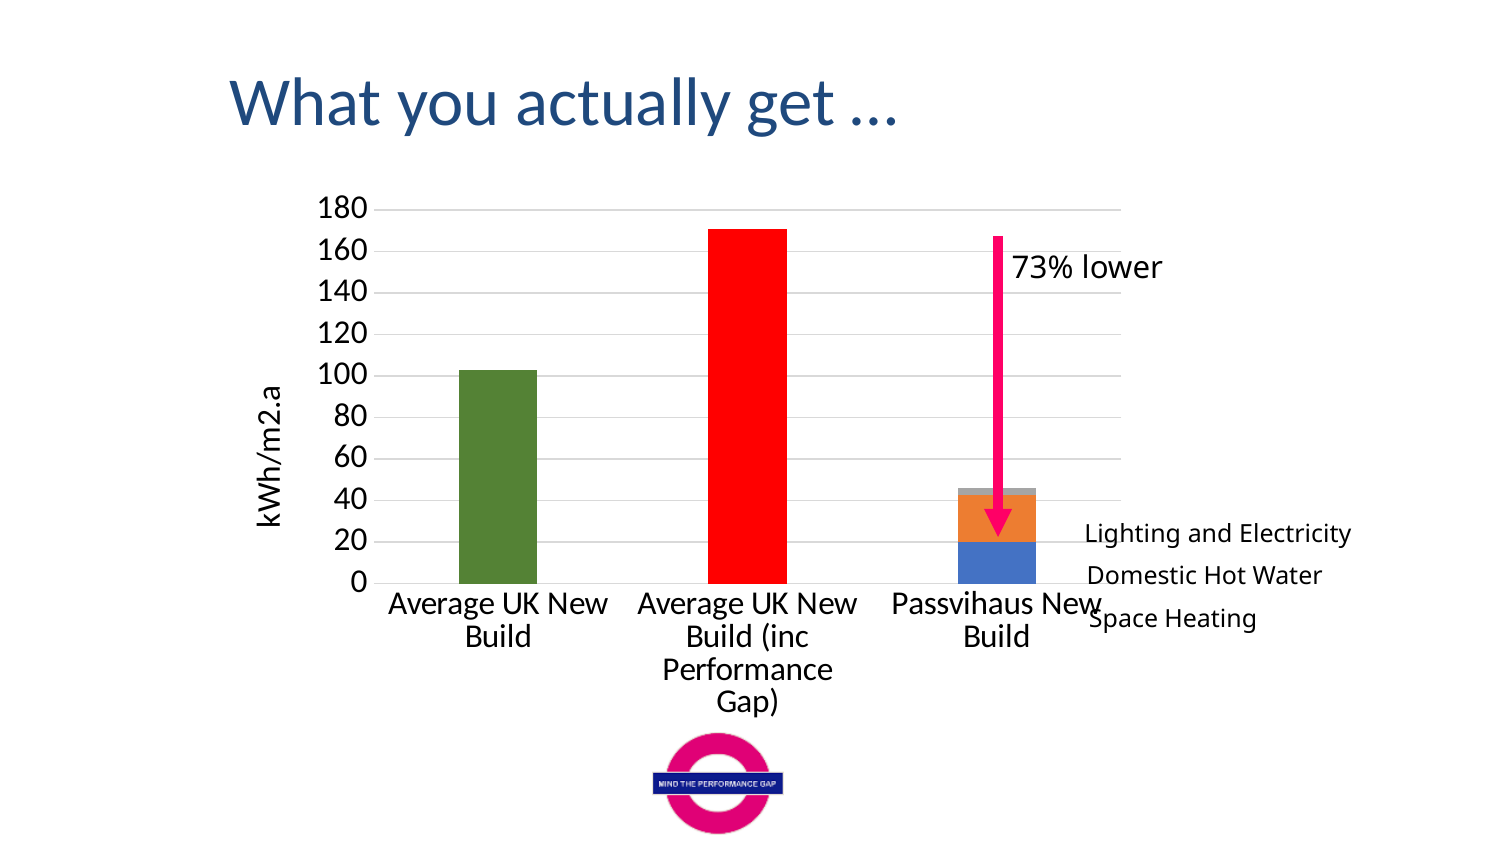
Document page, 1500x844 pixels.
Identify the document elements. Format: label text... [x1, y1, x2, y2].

text_box 73% lower [1140, 242, 1231, 307]
text_box Space Heating [1140, 596, 1417, 662]
text_box What you actually get … [218, 49, 1290, 139]
picture [652, 732, 784, 835]
text_box Lighting and Electricity [1140, 511, 1412, 554]
text_box Domestic Hot Water [1140, 554, 1415, 596]
chart [218, 182, 1140, 732]
